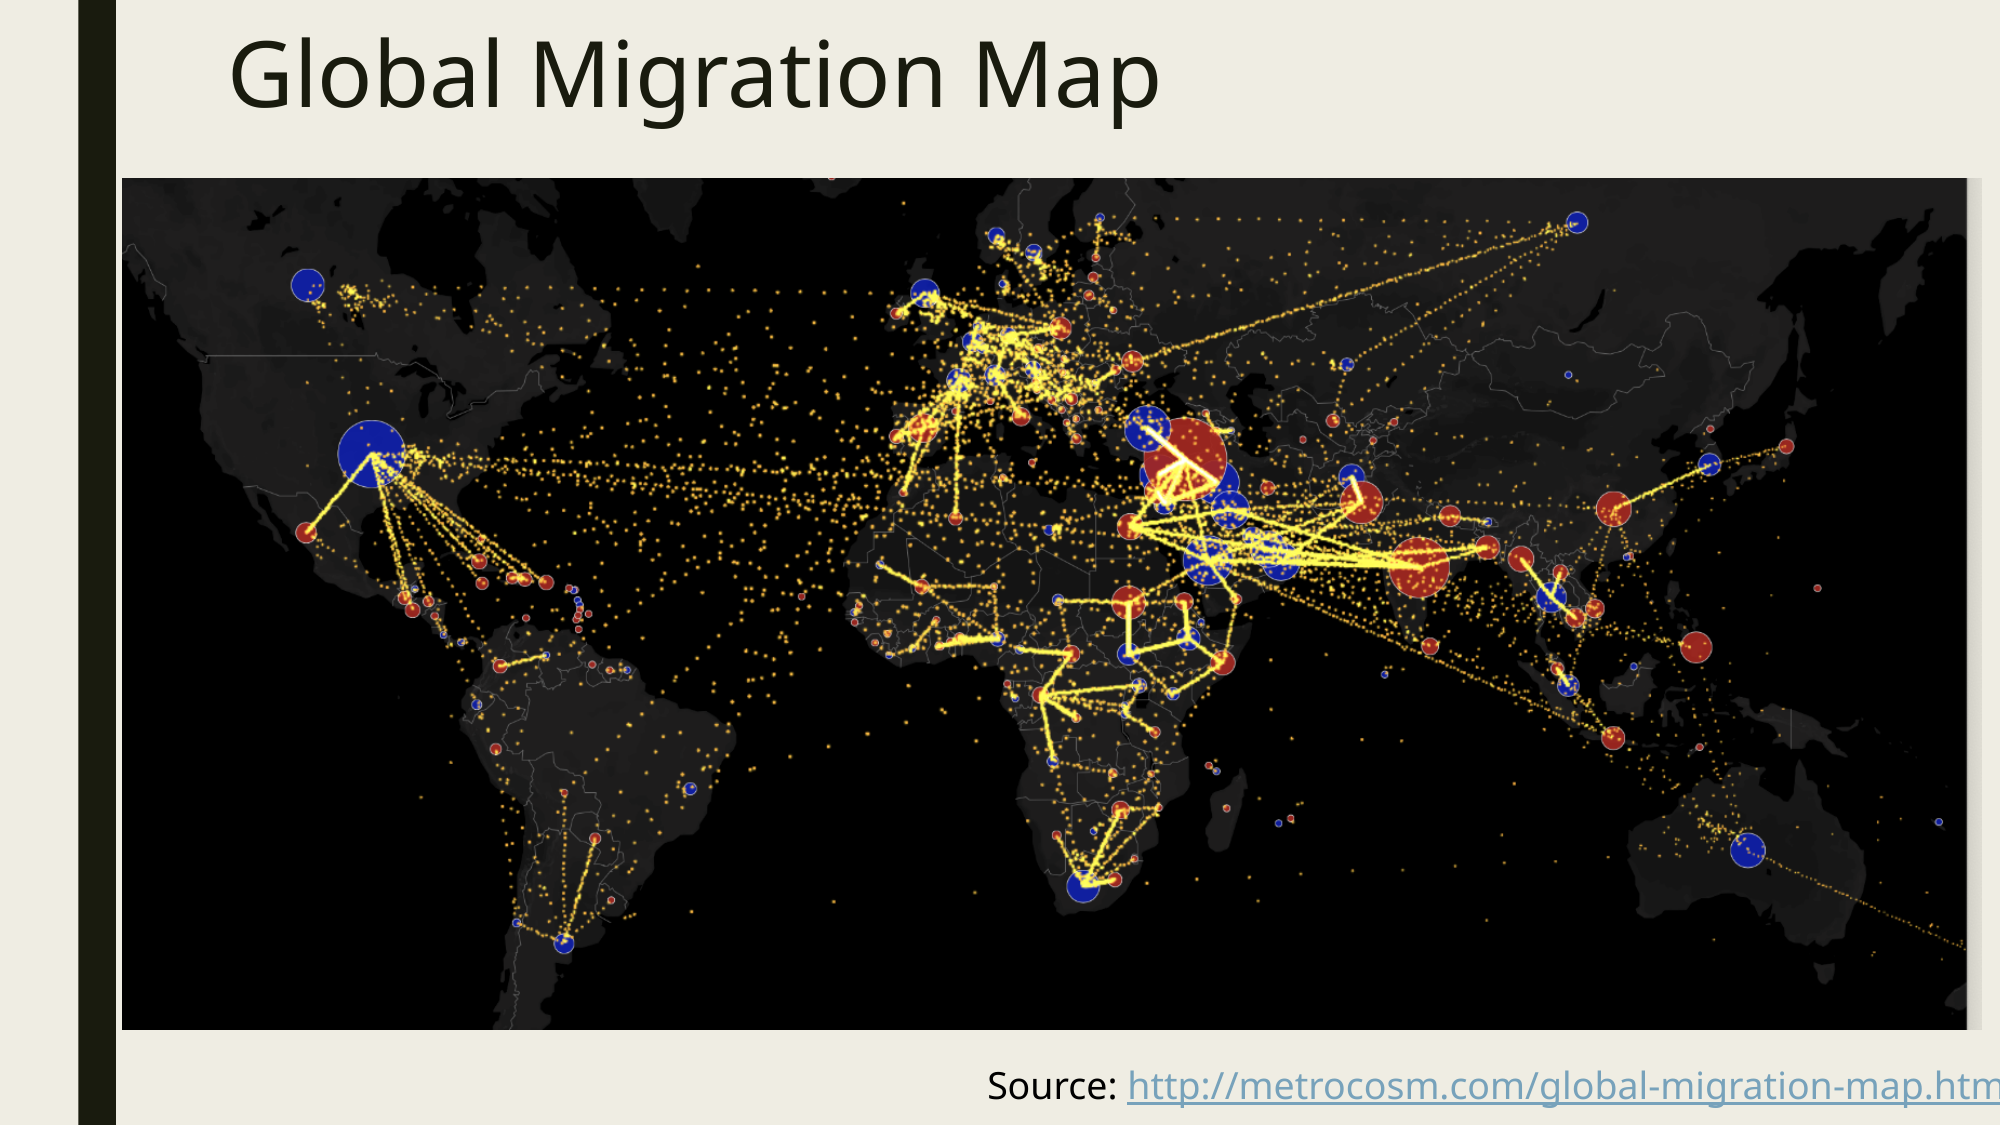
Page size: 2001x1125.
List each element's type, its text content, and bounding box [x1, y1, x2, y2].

text_box Source: http://metrocosm.com/global-migration-map.html [972, 1054, 2000, 1125]
title Global Migration Map [212, 21, 1788, 178]
picture [122, 178, 1982, 1030]
